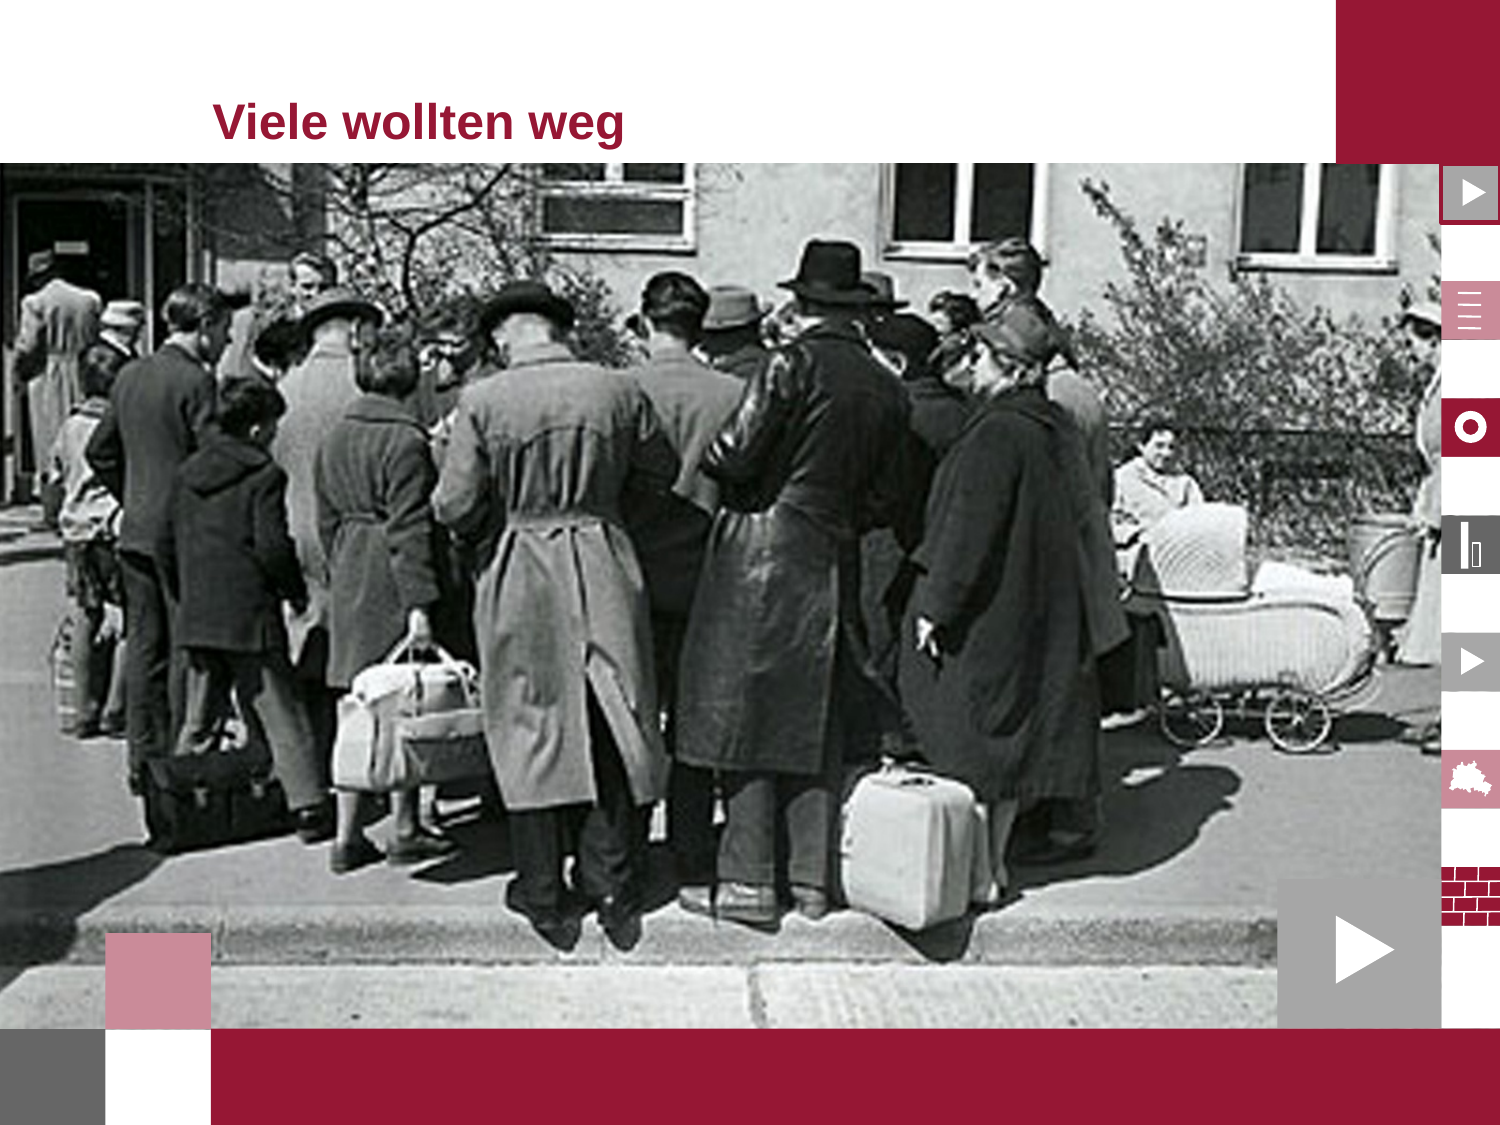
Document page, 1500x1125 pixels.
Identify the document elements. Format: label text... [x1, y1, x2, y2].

title Viele wollten weg [197, 81, 1049, 235]
picture [0, 163, 1441, 1029]
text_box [1277, 878, 1442, 1029]
text_box [62, 265, 906, 908]
text_box [1439, 162, 1500, 225]
